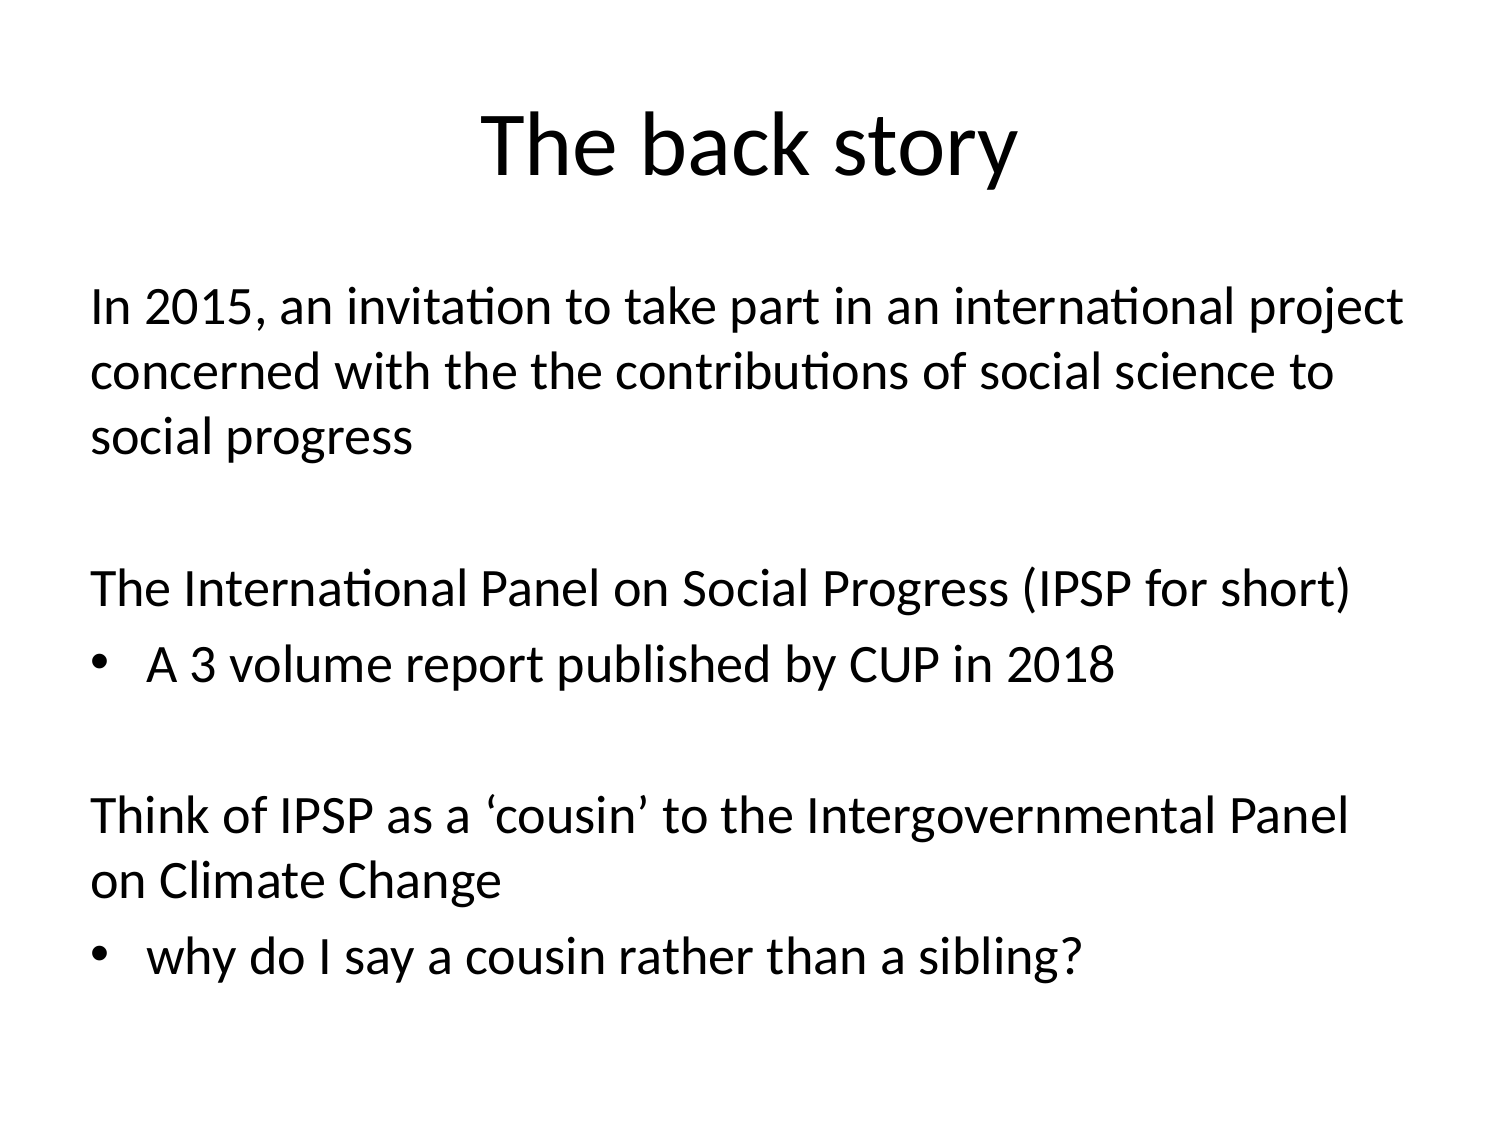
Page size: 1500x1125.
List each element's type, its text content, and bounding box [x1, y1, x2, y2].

list In 2015, an invitation to take part in an international project concerned with the the contributions of social science to social progress The International Panel on Social Progress (IPSP for short) A 3 volume report published by CUP in 2018 Think of IPSP as a ‘cousin’ to the Intergovernmental Panel on Climate Change why do I say a cousin rather than a sibling? [75, 262, 1425, 1005]
title The back story [75, 45, 1425, 233]
